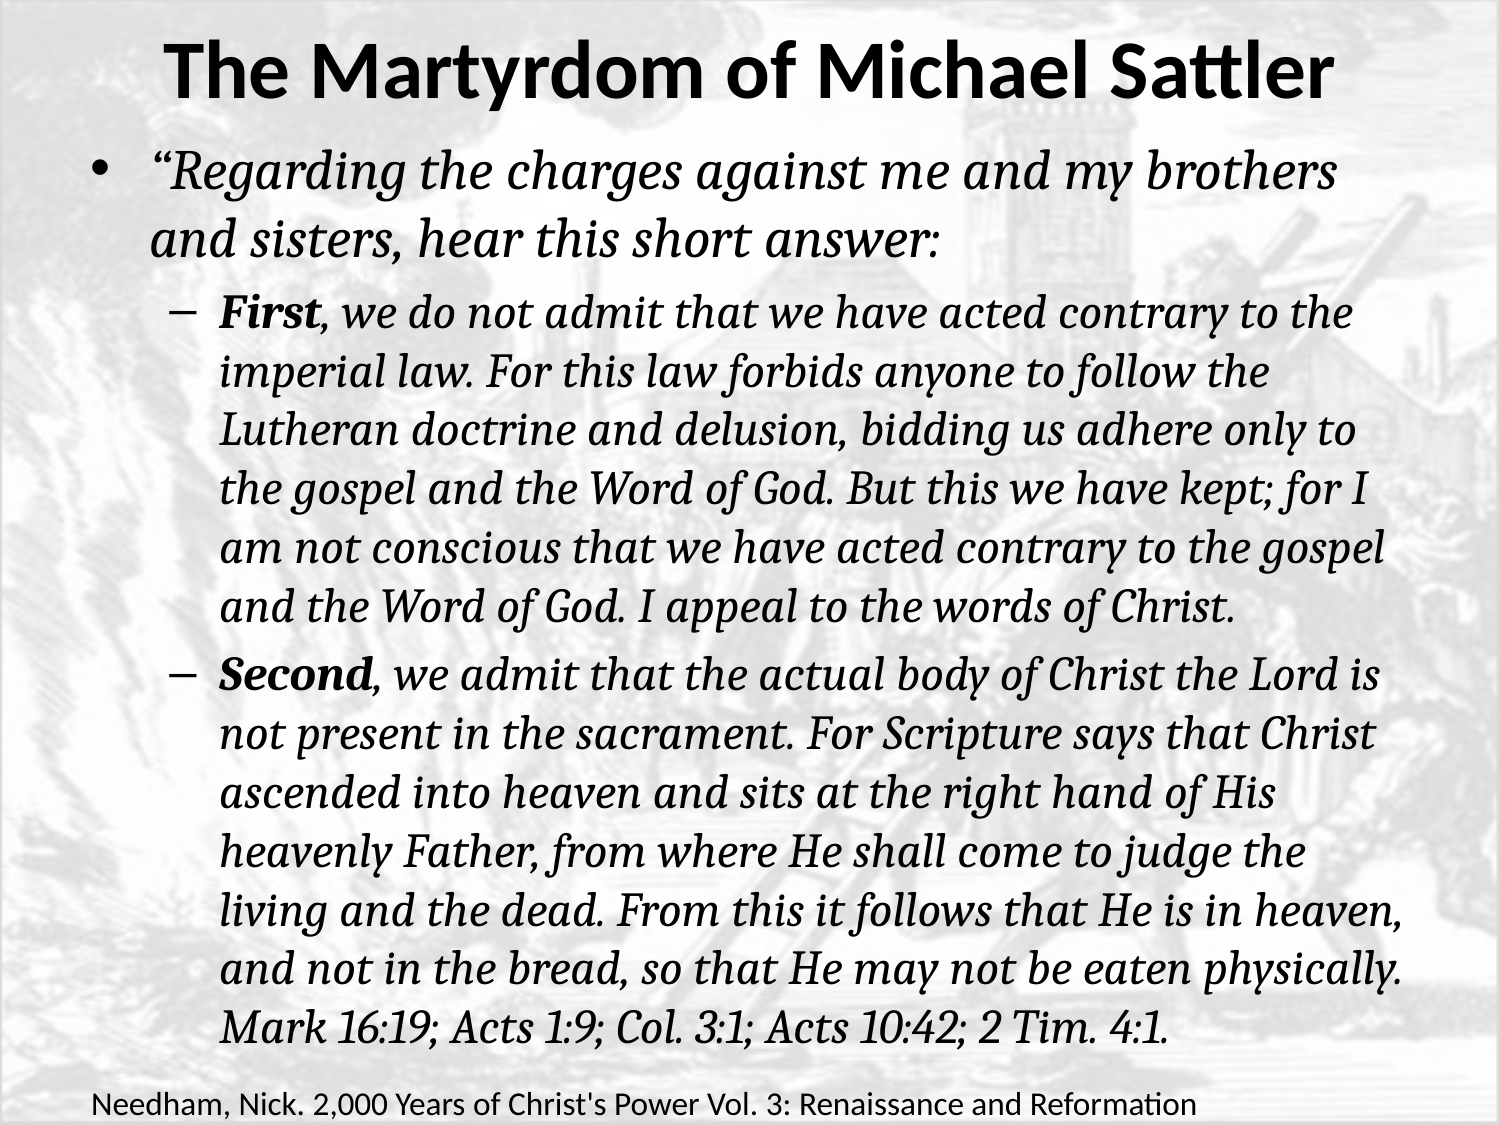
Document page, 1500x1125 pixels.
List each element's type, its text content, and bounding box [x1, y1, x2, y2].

list “Regarding the charges against me and my brothers and sisters, hear this short answer: First, we do not admit that we have acted contrary to the imperial law. For this law forbids anyone to follow the Lutheran doctrine and delusion, bidding us adhere only to the gospel and the Word of God. But this we have kept; for I am not conscious that we have acted contrary to the gospel and the Word of God. I appeal to the words of Christ. Second, we admit that the actual body of Christ the Lord is not present in the sacrament. For Scripture says that Christ ascended into heaven and sits at the right hand of His heavenly Father, from where He shall come to judge the living and the dead. From this it follows that He is in heaven, and not in the bread, so that He may not be eaten physically. Mark 16:19; Acts 1:9; Col. 3:1; Acts 10:42; 2 Tim. 4:1. [75, 125, 1425, 1075]
title The Martyrdom of Michael Sattler [0, 4, 1500, 125]
text_box Needham, Nick. 2,000 Years of Christ's Power Vol. 3: Renaissance and Reformation [76, 1075, 1500, 1125]
